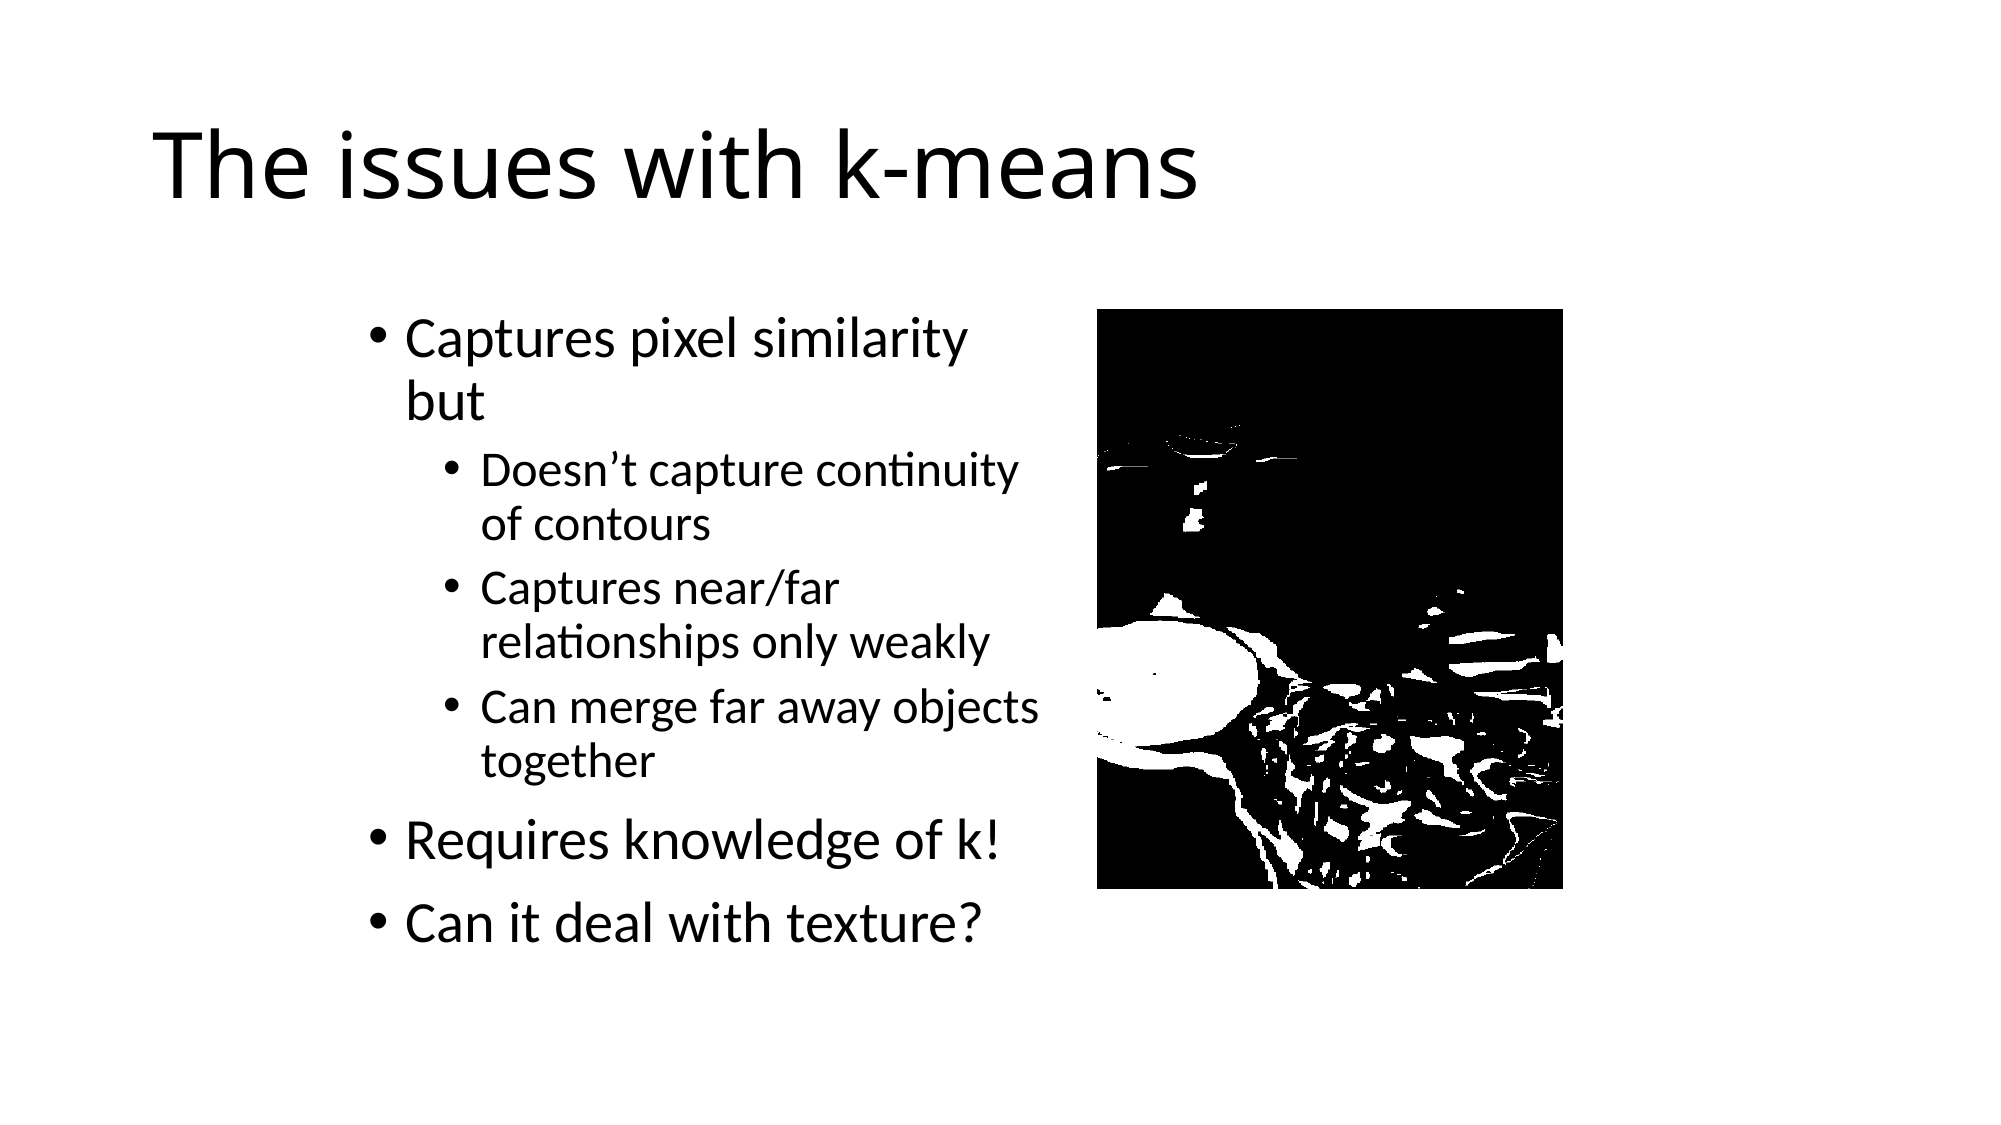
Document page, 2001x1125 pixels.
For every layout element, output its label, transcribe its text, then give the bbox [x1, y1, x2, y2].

title The issues with k-means [137, 59, 1863, 278]
list Captures pixel similarity but Doesn’t capture continuity of contours Captures near/far relationships only weakly Can merge far away objects together Requires knowledge of k! Can it deal with texture? [353, 299, 1068, 1014]
picture [1097, 309, 1563, 889]
